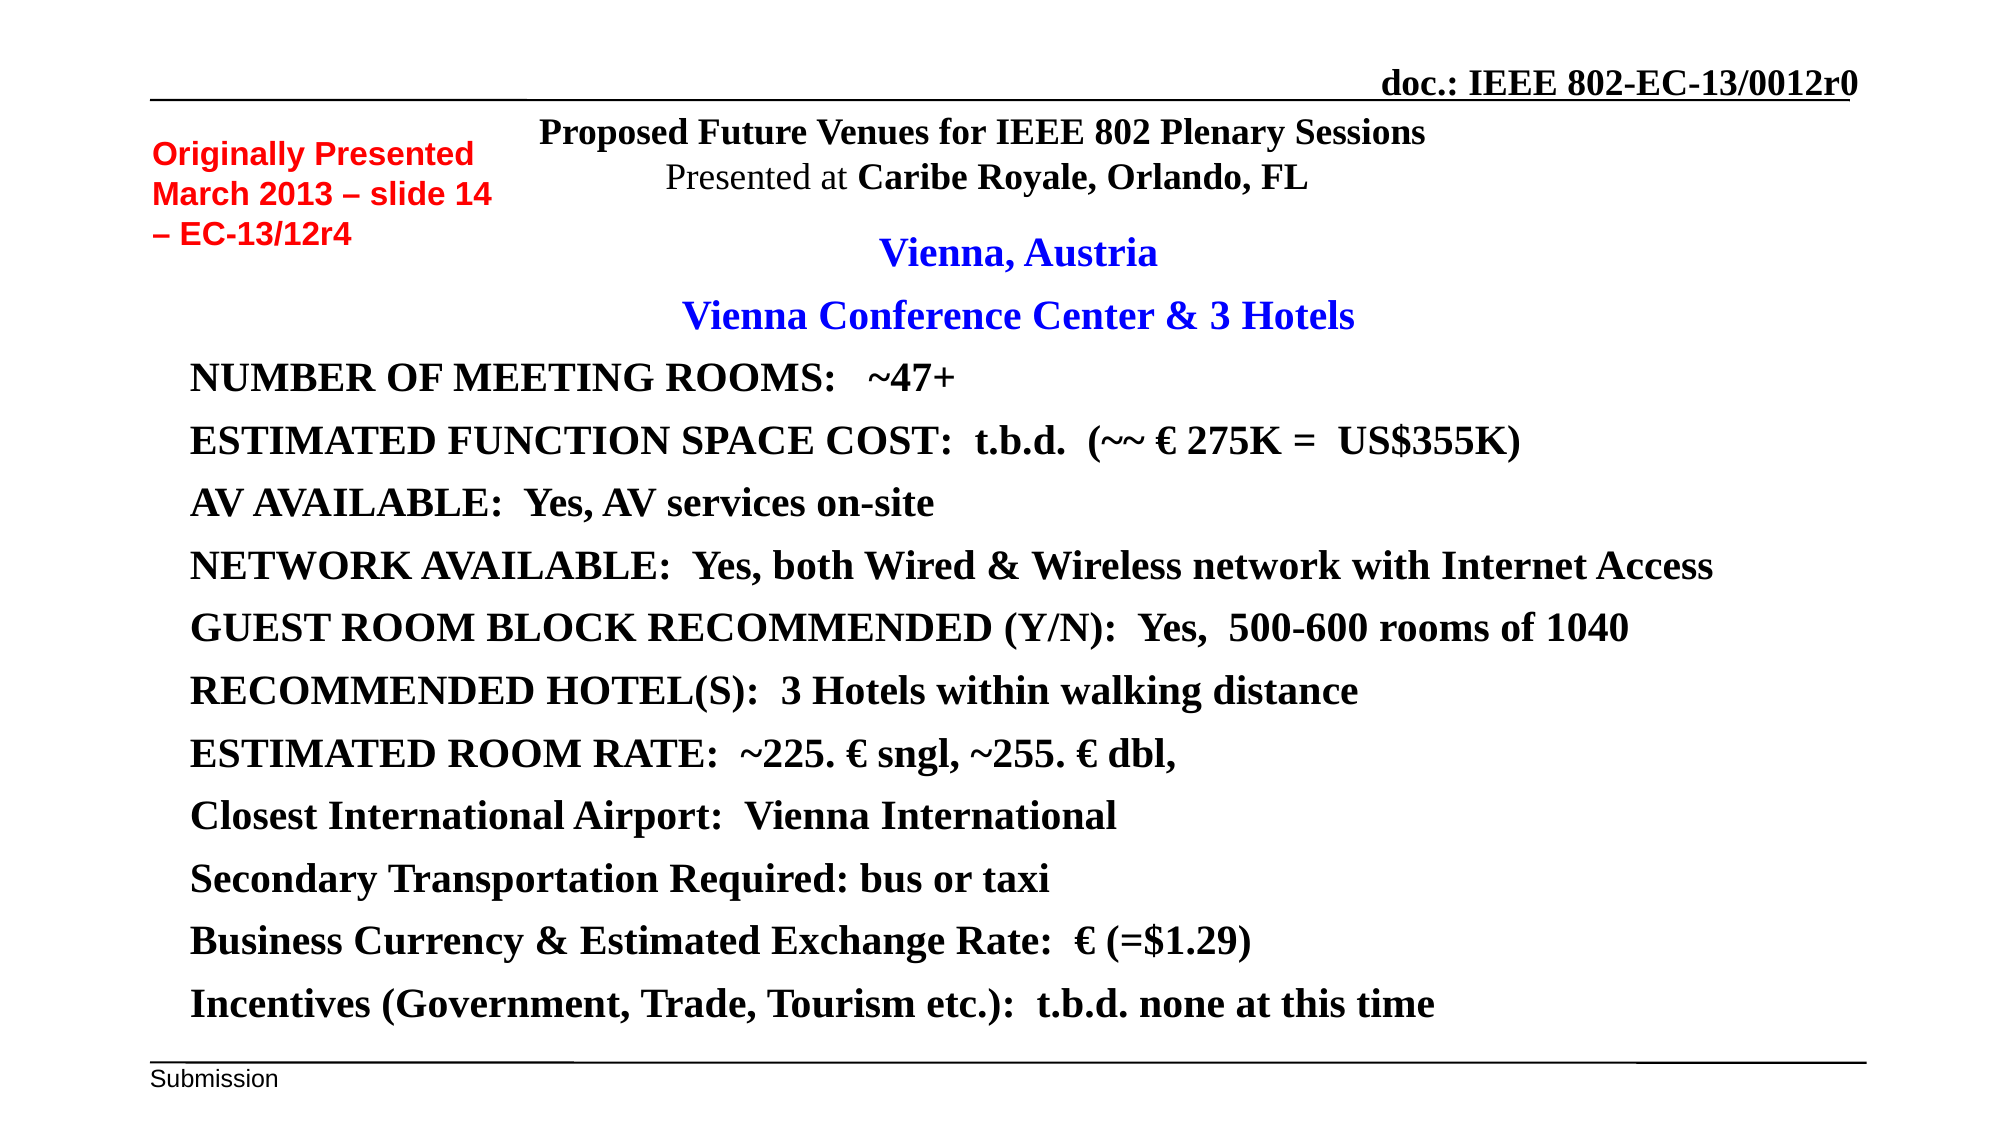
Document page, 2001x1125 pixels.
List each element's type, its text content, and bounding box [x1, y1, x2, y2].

list Vienna, Austria Vienna Conference Center & 3 Hotels NUMBER OF MEETING ROOMS: ~47+ Estimated Function Space Cost: t.b.d. (~~ € 275K = US$355K) AV AVAILABLE: Yes, AV services on-site NETWORK AVAILABLE: Yes, both Wired & Wireless network with Internet Access GUEST ROOM BLOCK RECOMMENDED (Y/N): Yes, 500-600 rooms of 1040 RECOMMENDED HOTEL(S): 3 Hotels within walking distance ESTIMATED ROOM RATE: ~225. € sngl, ~255. € dbl, Closest International Airport: Vienna International Secondary Transportation Required: bus or taxi Business Currency & Estimated Exchange Rate: € (=$1.29) Incentives (Government, Trade, Tourism etc.): t.b.d. none at this time [174, 217, 1863, 1051]
text_box Originally Presented March 2013 – slide 14 – EC-13/12r4 [137, 124, 513, 260]
title Proposed Future Venues for IEEE 802 Plenary Sessions Presented at Caribe Royale, Orlando, FL [312, 87, 1663, 217]
